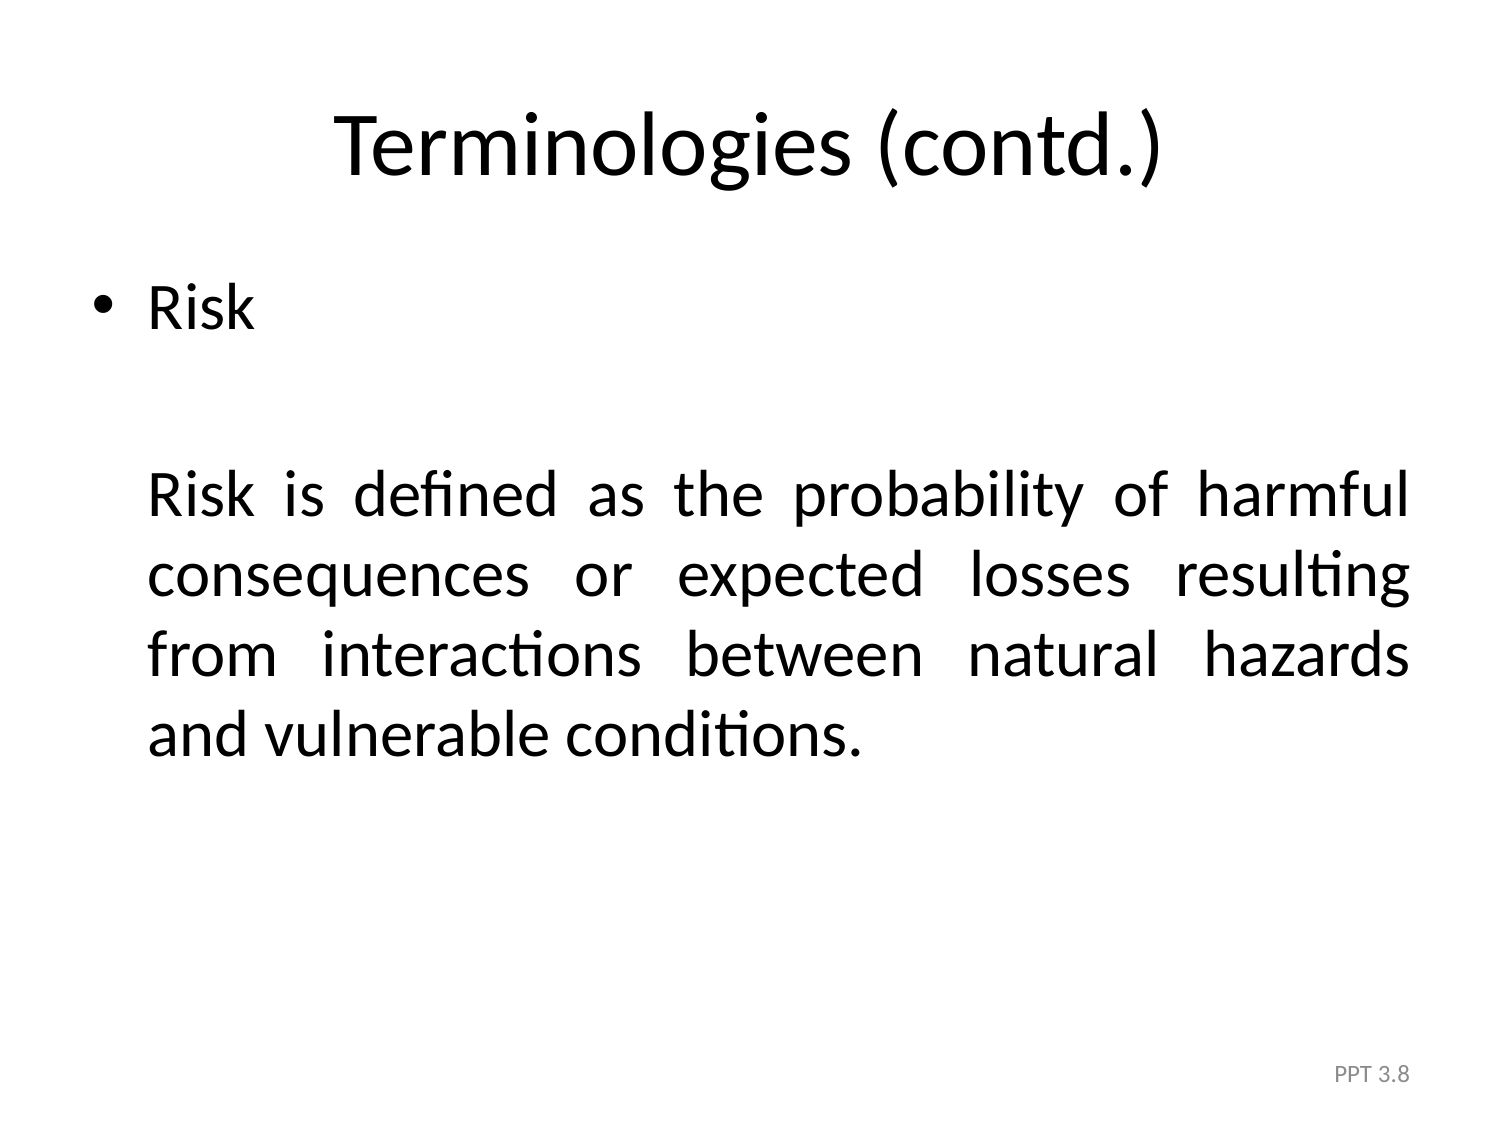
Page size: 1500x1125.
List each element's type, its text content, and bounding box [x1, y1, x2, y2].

slide_number PPT 3.8 [1074, 1042, 1425, 1103]
title Terminologies (contd.) [75, 45, 1425, 233]
list Risk Risk is defined as the probability of harmful consequences or expected losses resulting from interactions between natural hazards and vulnerable conditions. [76, 255, 1427, 998]
